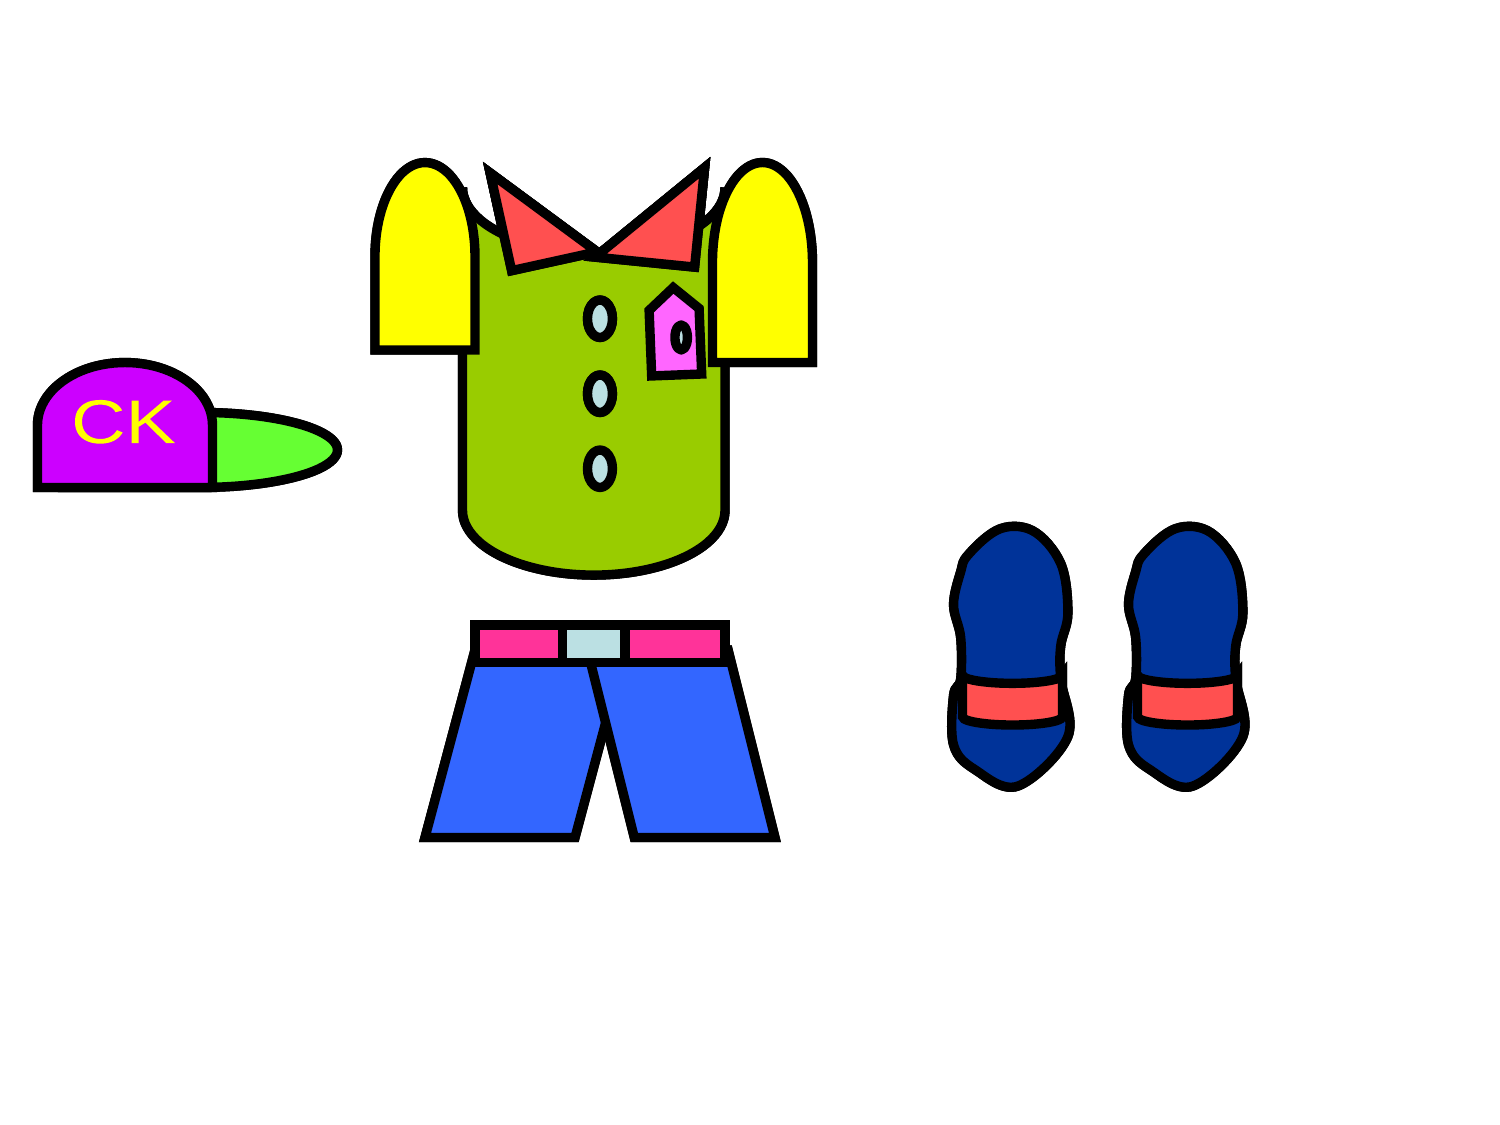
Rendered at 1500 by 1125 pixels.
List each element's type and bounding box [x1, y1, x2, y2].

text_box [425, 653, 606, 838]
text_box [587, 375, 613, 413]
text_box [1126, 526, 1245, 788]
text_box [490, 173, 598, 271]
text_box [462, 187, 726, 576]
text_box [951, 526, 1070, 788]
text_box [962, 675, 1063, 726]
text_box [562, 624, 625, 663]
text_box [211, 412, 338, 488]
text_box [625, 624, 725, 663]
text_box [587, 450, 613, 488]
text_box [587, 299, 613, 338]
text_box [674, 324, 688, 350]
text_box [595, 167, 705, 268]
text_box [37, 362, 213, 488]
text_box [590, 650, 775, 838]
text_box [712, 162, 813, 363]
text_box [474, 624, 562, 663]
text_box [375, 162, 475, 351]
text_box [649, 287, 702, 376]
text_box [1137, 675, 1238, 726]
